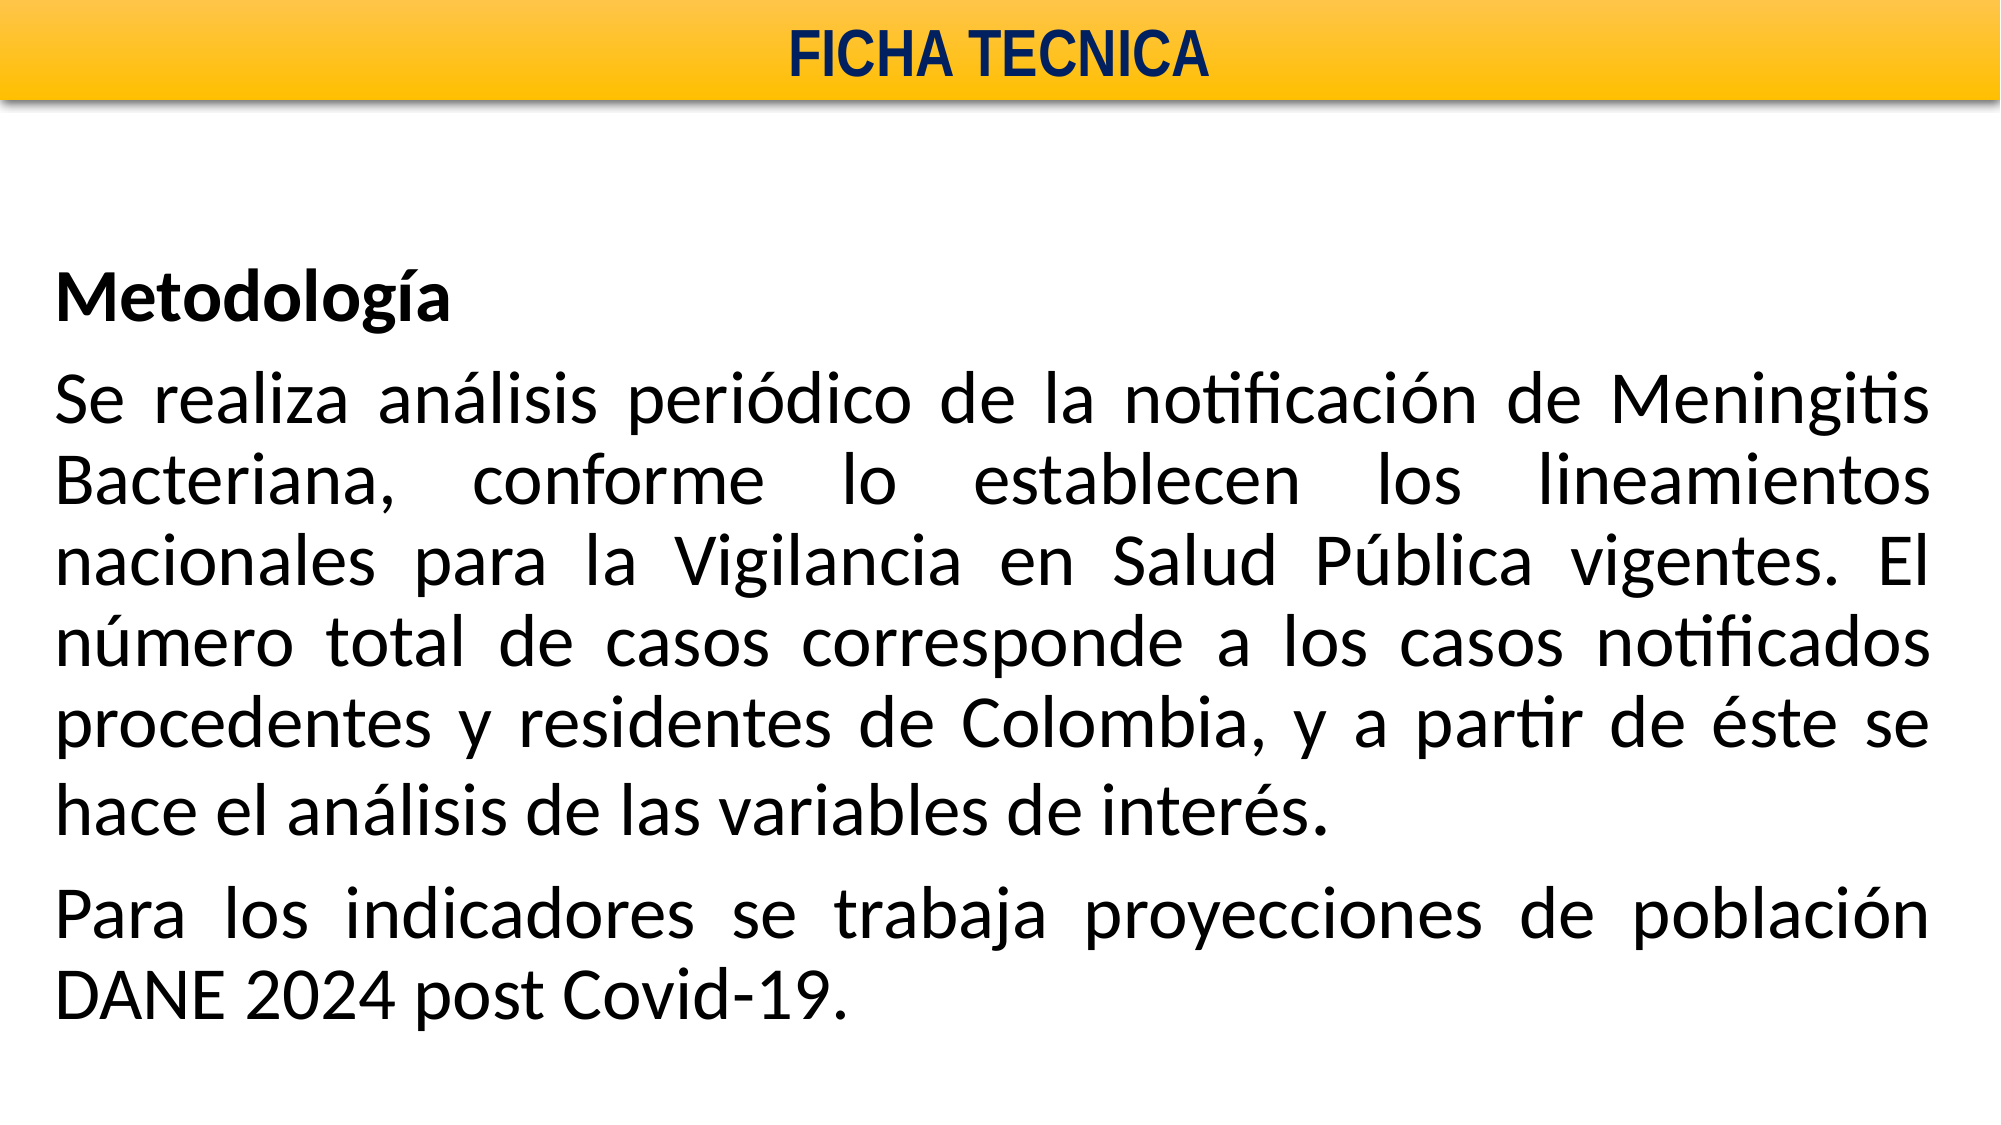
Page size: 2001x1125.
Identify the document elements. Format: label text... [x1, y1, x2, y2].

list Metodología Se realiza análisis periódico de la notificación de Meningitis Bacteriana, conforme lo establecen los lineamientos nacionales para la Vigilancia en Salud Pública vigentes. El número total de casos corresponde a los casos notificados procedentes y residentes de Colombia, y a partir de éste se hace el análisis de las variables de interés. Para los indicadores se trabaja proyecciones de población DANE 2024 post Covid-19. [39, 128, 1948, 1094]
text_box FICHA TECNICA [0, 0, 2000, 100]
